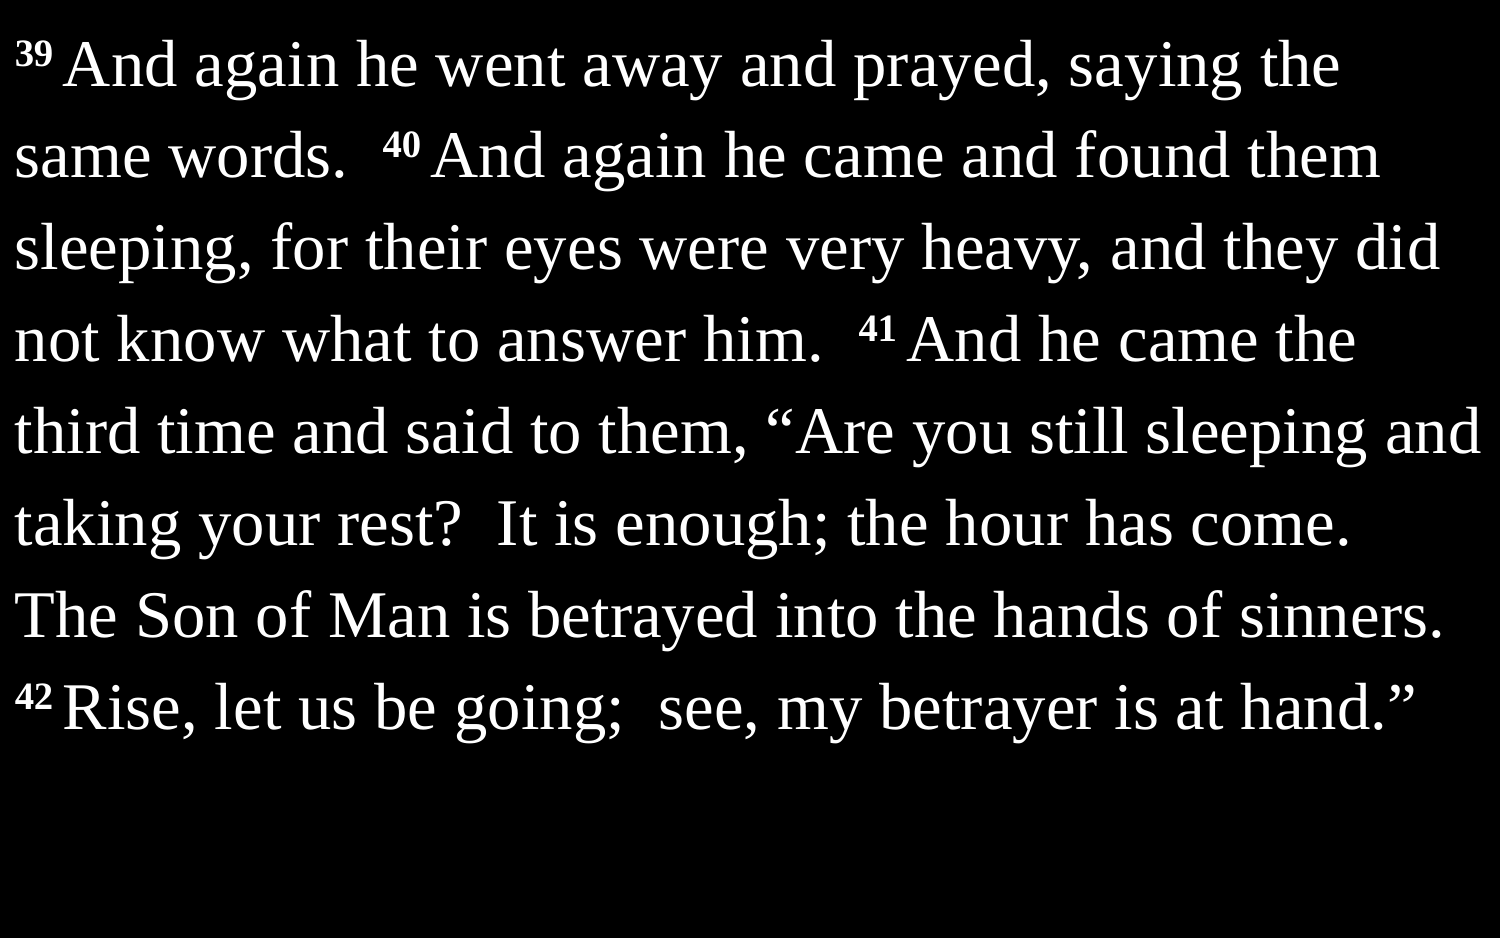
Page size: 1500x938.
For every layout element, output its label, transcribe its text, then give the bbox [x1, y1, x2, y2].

text_box 39 And again he went away and prayed, saying the same words. 40 And again he came and found them sleeping, for their eyes were very heavy, and they did not know what to answer him. 41 And he came the third time and said to them, “Are you still sleeping and taking your rest? It is enough; the hour has come. The Son of Man is betrayed into the hands of sinners. 42 Rise, let us be going; see, my betrayer is at hand.” [0, 0, 1500, 751]
